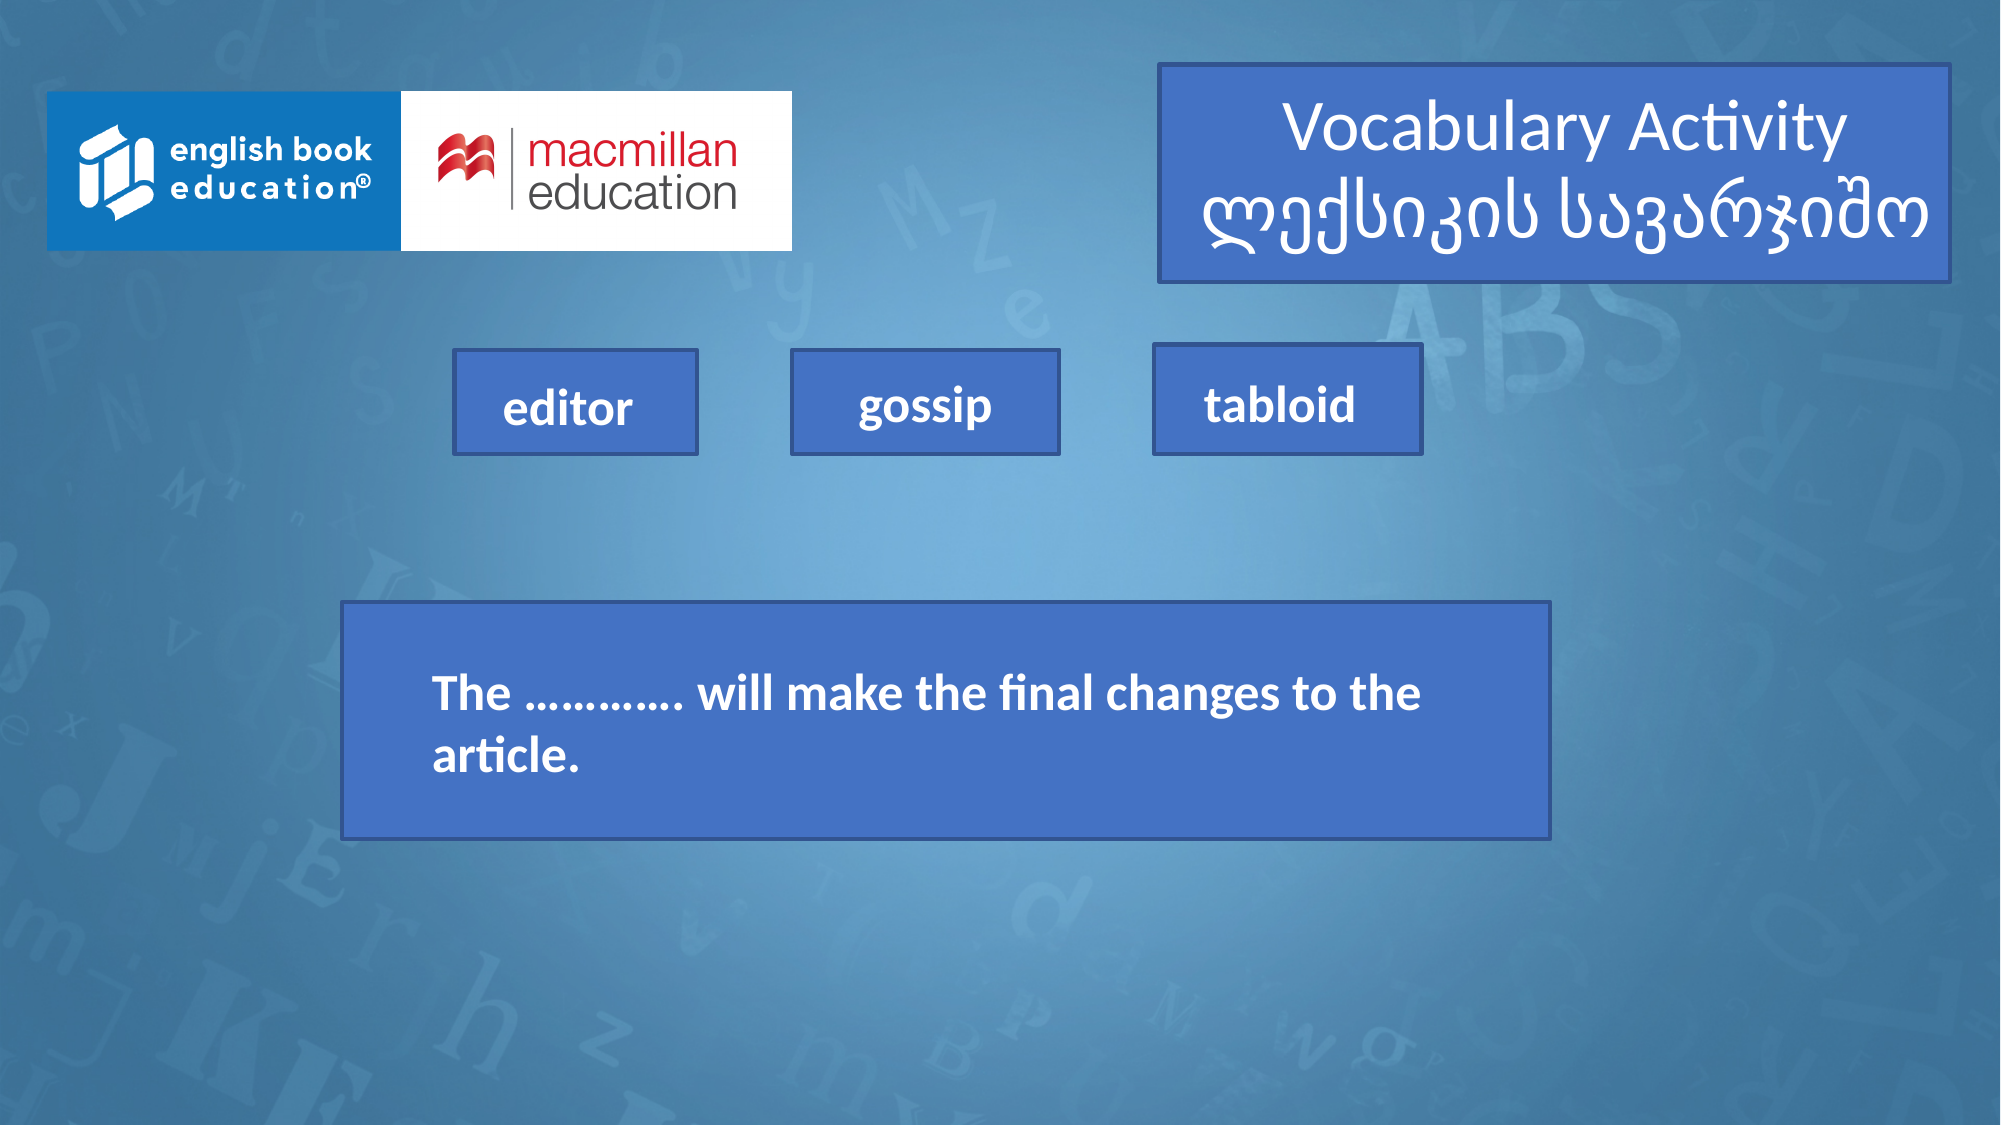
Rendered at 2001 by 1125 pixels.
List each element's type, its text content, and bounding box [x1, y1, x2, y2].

text_box tabloid [1152, 342, 1424, 456]
text_box [57, 36, 1907, 177]
text_box [1157, 62, 1952, 284]
text_box Vocabulary Activity ლექსიკის სავარჯიშო [1171, 69, 1961, 260]
text_box editor [452, 348, 699, 456]
text_box The …………. will make the final changes to the article. [340, 600, 1552, 841]
picture [0, 0, 2001, 1125]
text_box gossip [790, 348, 1061, 456]
